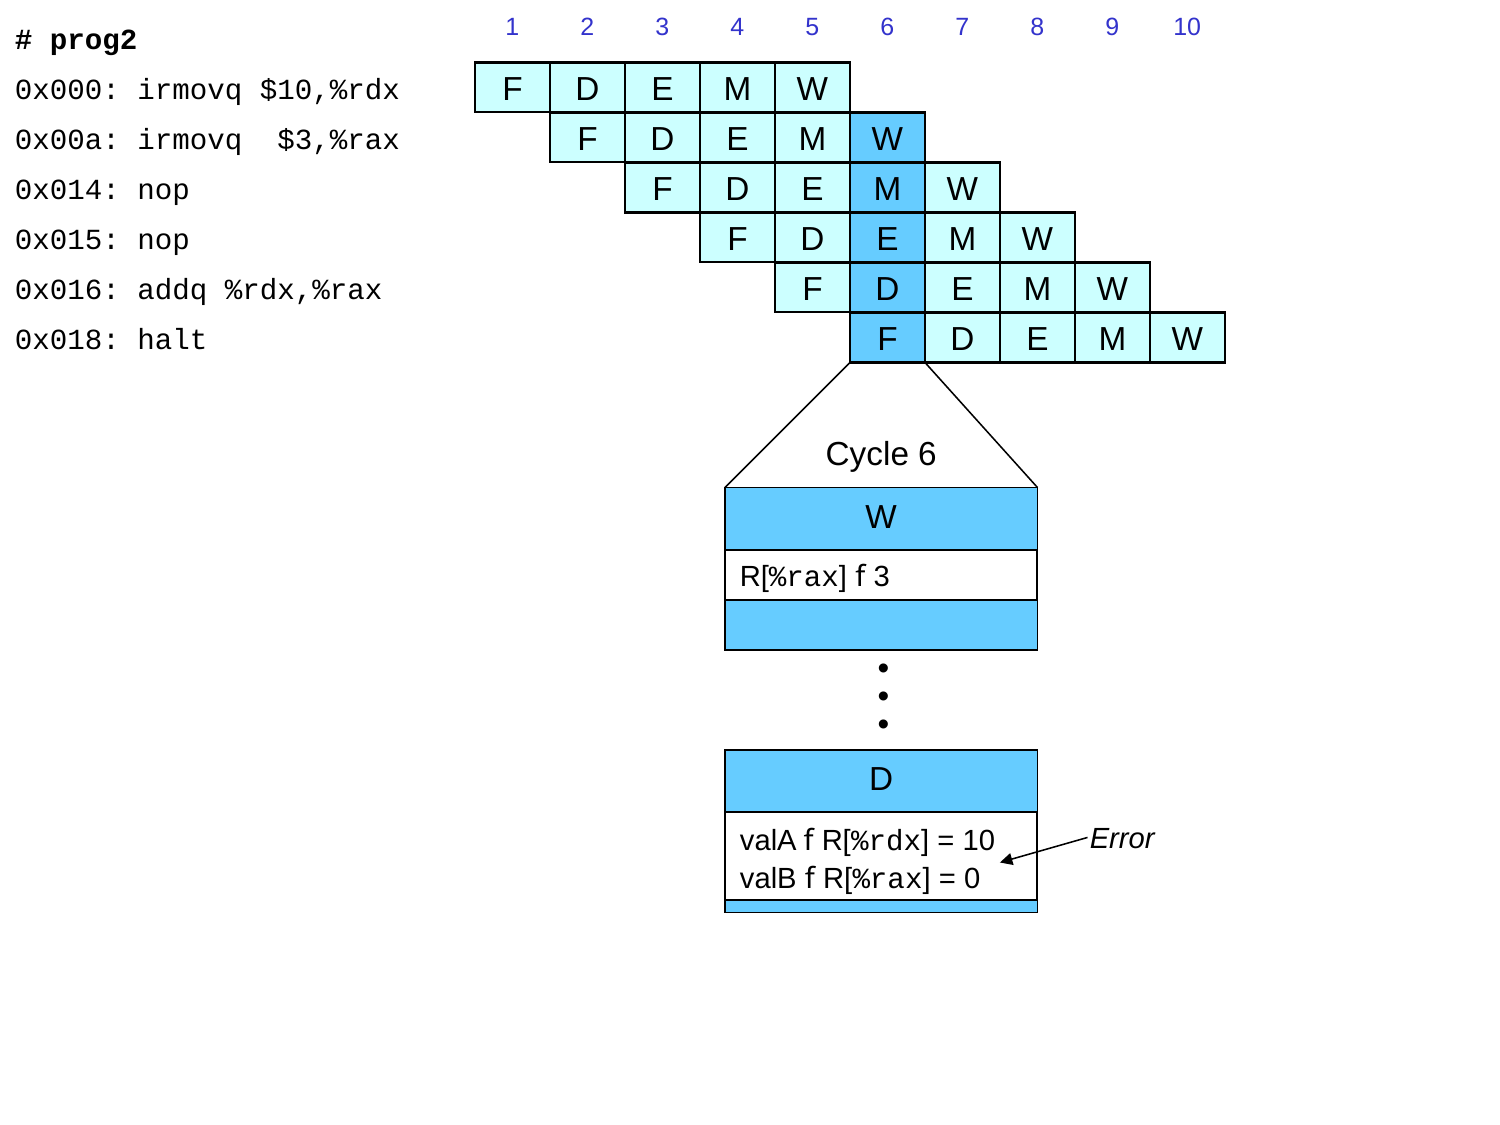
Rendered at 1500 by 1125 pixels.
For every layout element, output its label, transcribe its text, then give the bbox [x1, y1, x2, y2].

text_box Error [1074, 812, 1170, 863]
text_box 1 [474, 0, 549, 50]
text_box 7 [924, 0, 999, 50]
text_box 0x016: addq %rdx,%rax [0, 262, 425, 312]
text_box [724, 487, 1038, 913]
text_box 4 [699, 0, 774, 50]
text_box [549, 112, 926, 163]
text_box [474, 62, 851, 113]
text_box Cycle 6 [724, 424, 1038, 480]
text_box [624, 162, 1001, 213]
text_box 2 [549, 0, 624, 50]
text_box 0x018: halt [0, 312, 425, 363]
text_box 0x000: irmovq $10,%rdx [0, 63, 425, 112]
text_box # prog2 [0, 12, 425, 63]
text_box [699, 212, 1076, 263]
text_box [774, 262, 1151, 313]
text_box 9 [1074, 0, 1149, 50]
text_box 0x014: nop [0, 162, 425, 212]
text_box 10 [1149, 0, 1225, 50]
text_box 0x015: nop [0, 212, 425, 262]
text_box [849, 312, 1226, 363]
text_box 5 [774, 0, 849, 50]
text_box 6 [849, 0, 924, 50]
text_box 0x00a: irmovq $3,%rax [0, 112, 425, 162]
text_box 3 [624, 0, 699, 50]
text_box 8 [999, 0, 1074, 50]
